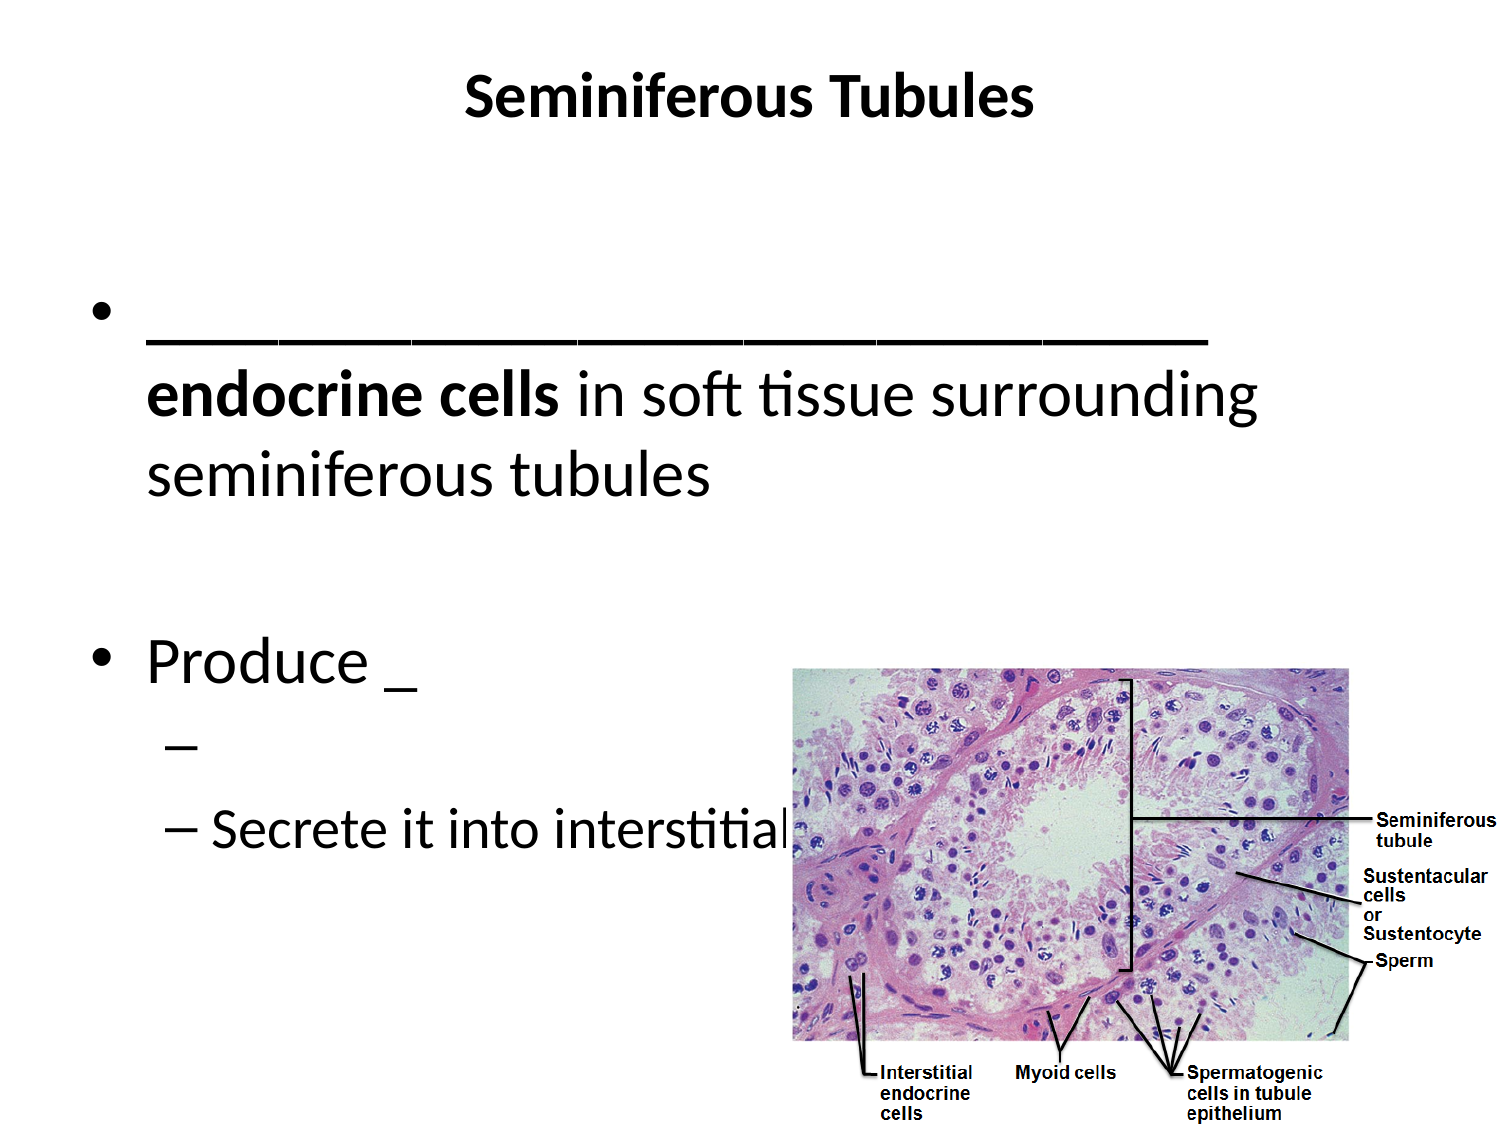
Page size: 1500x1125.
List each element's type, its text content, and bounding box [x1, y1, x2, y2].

picture [786, 660, 1500, 1125]
title Seminiferous Tubules [37, 45, 1463, 138]
list ________________________________ endocrine cells in soft tissue surrounding seminiferous tubules Produce _ Secrete it into interstitial fluid [75, 262, 1425, 1005]
